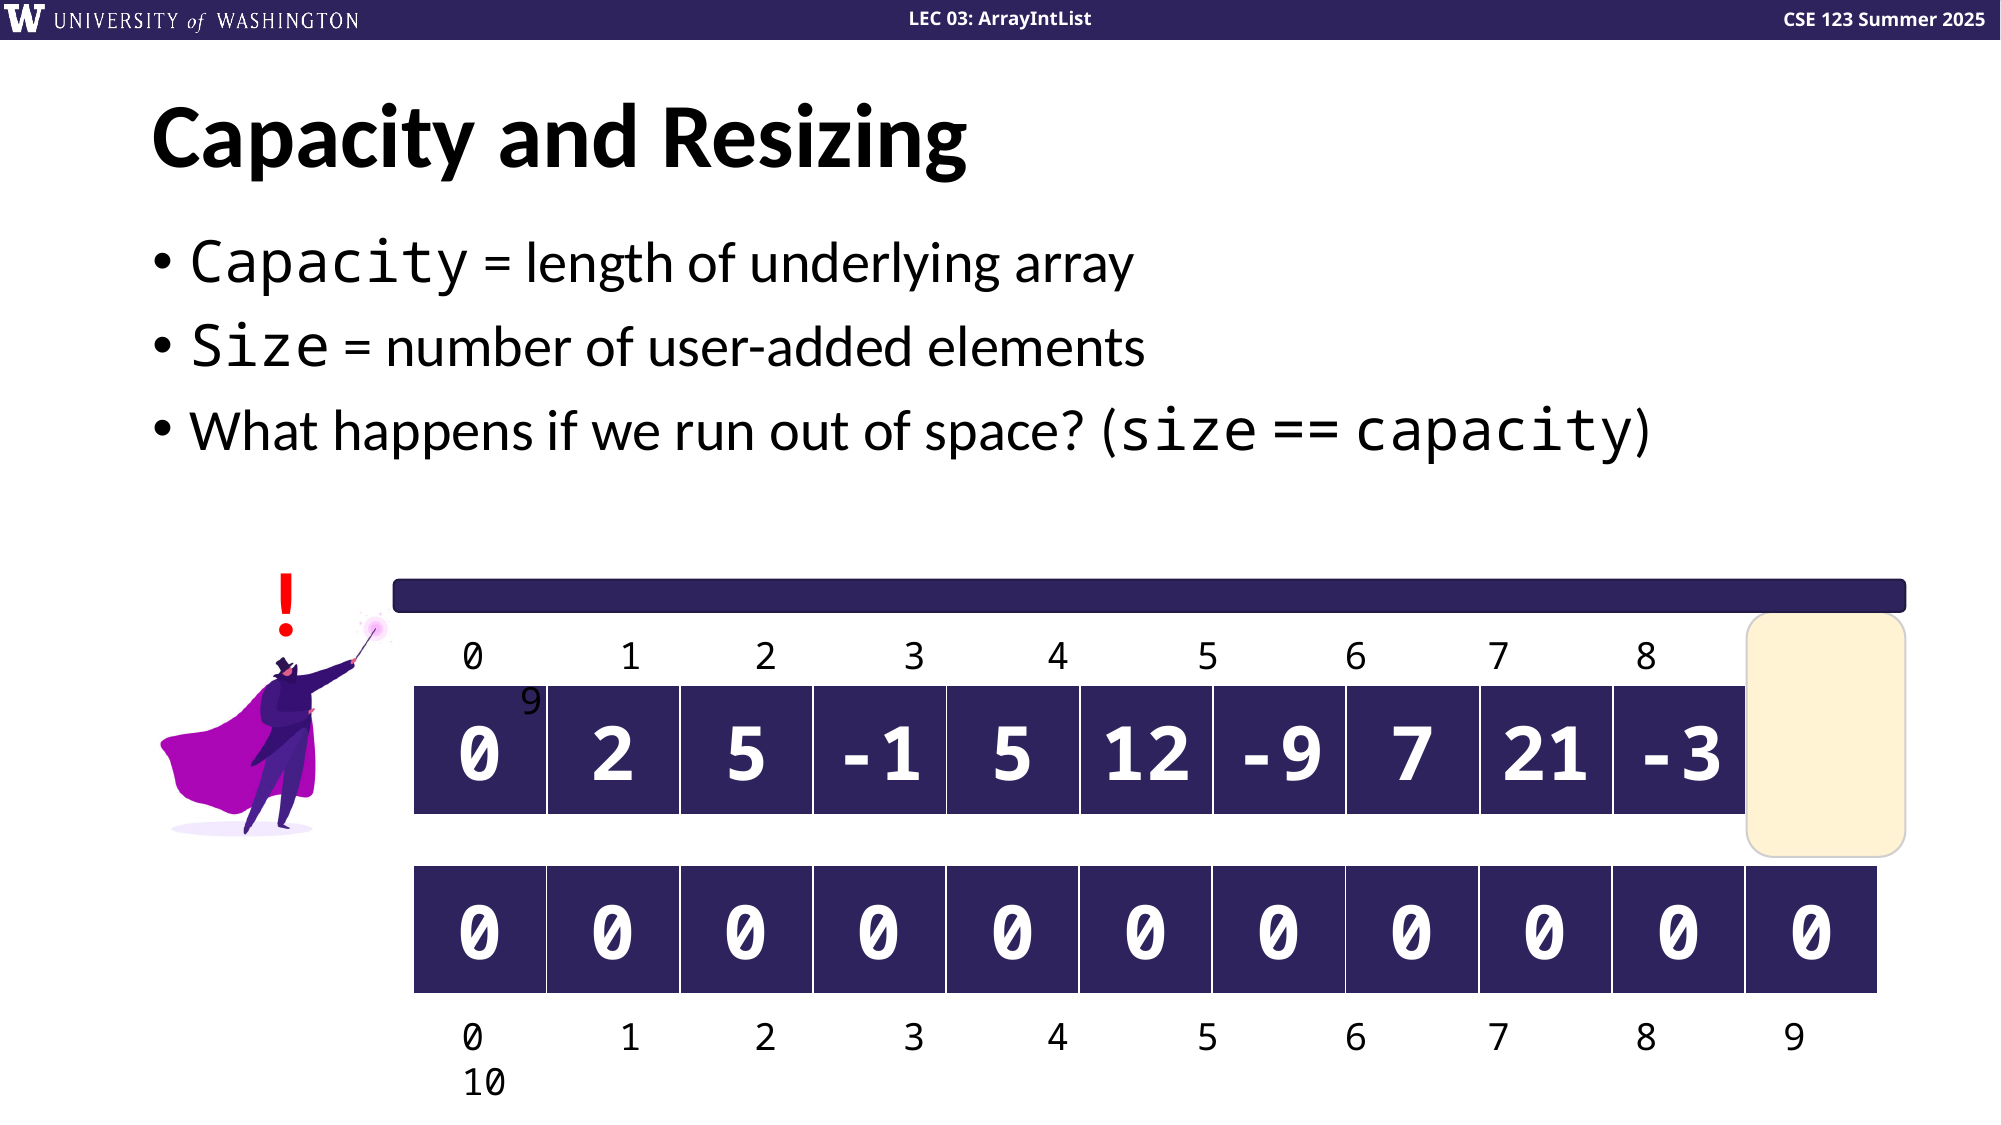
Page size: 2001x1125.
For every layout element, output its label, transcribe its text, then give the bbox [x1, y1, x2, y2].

table_header 7 [1347, 730, 1479, 814]
table_header 0 [414, 866, 546, 993]
table_header 0 [814, 866, 945, 993]
table_header 0 [1613, 866, 1744, 993]
table_header 5 [681, 730, 812, 814]
table_header 0 [1746, 866, 1877, 993]
table_header -3 [1614, 686, 1745, 814]
text_box [1745, 613, 1907, 858]
table_header 2 [548, 730, 679, 814]
picture [137, 579, 414, 856]
table_header 21 [1481, 730, 1612, 814]
title Capacity and Resizing [137, 74, 1863, 200]
table_header 0 [547, 866, 679, 993]
table_header 0 [1080, 866, 1211, 993]
text_box 0 1 2 3 4 5 6 7 8 9 [447, 624, 1731, 730]
table_header 0 [947, 866, 1078, 993]
picture [4, 4, 358, 33]
list Capacity = length of underlying array Size = number of user-added elements What happens if we run out of space? (size == capacity) [137, 224, 1863, 513]
table_header 0 [1480, 866, 1611, 993]
table_header 0 [414, 686, 546, 814]
table_header 0 [1213, 866, 1345, 993]
table_header 5 [947, 730, 1079, 814]
text_box 0 1 2 3 4 5 6 7 8 9 10 [446, 1005, 1918, 1111]
table_header 0 [681, 866, 812, 993]
table_header -1 [814, 730, 946, 814]
table_header -9 [1214, 730, 1345, 814]
text_box [397, 578, 1907, 613]
table_header 0 [1346, 866, 1478, 993]
text_box ! [256, 537, 317, 579]
table_header 12 [1081, 730, 1212, 814]
